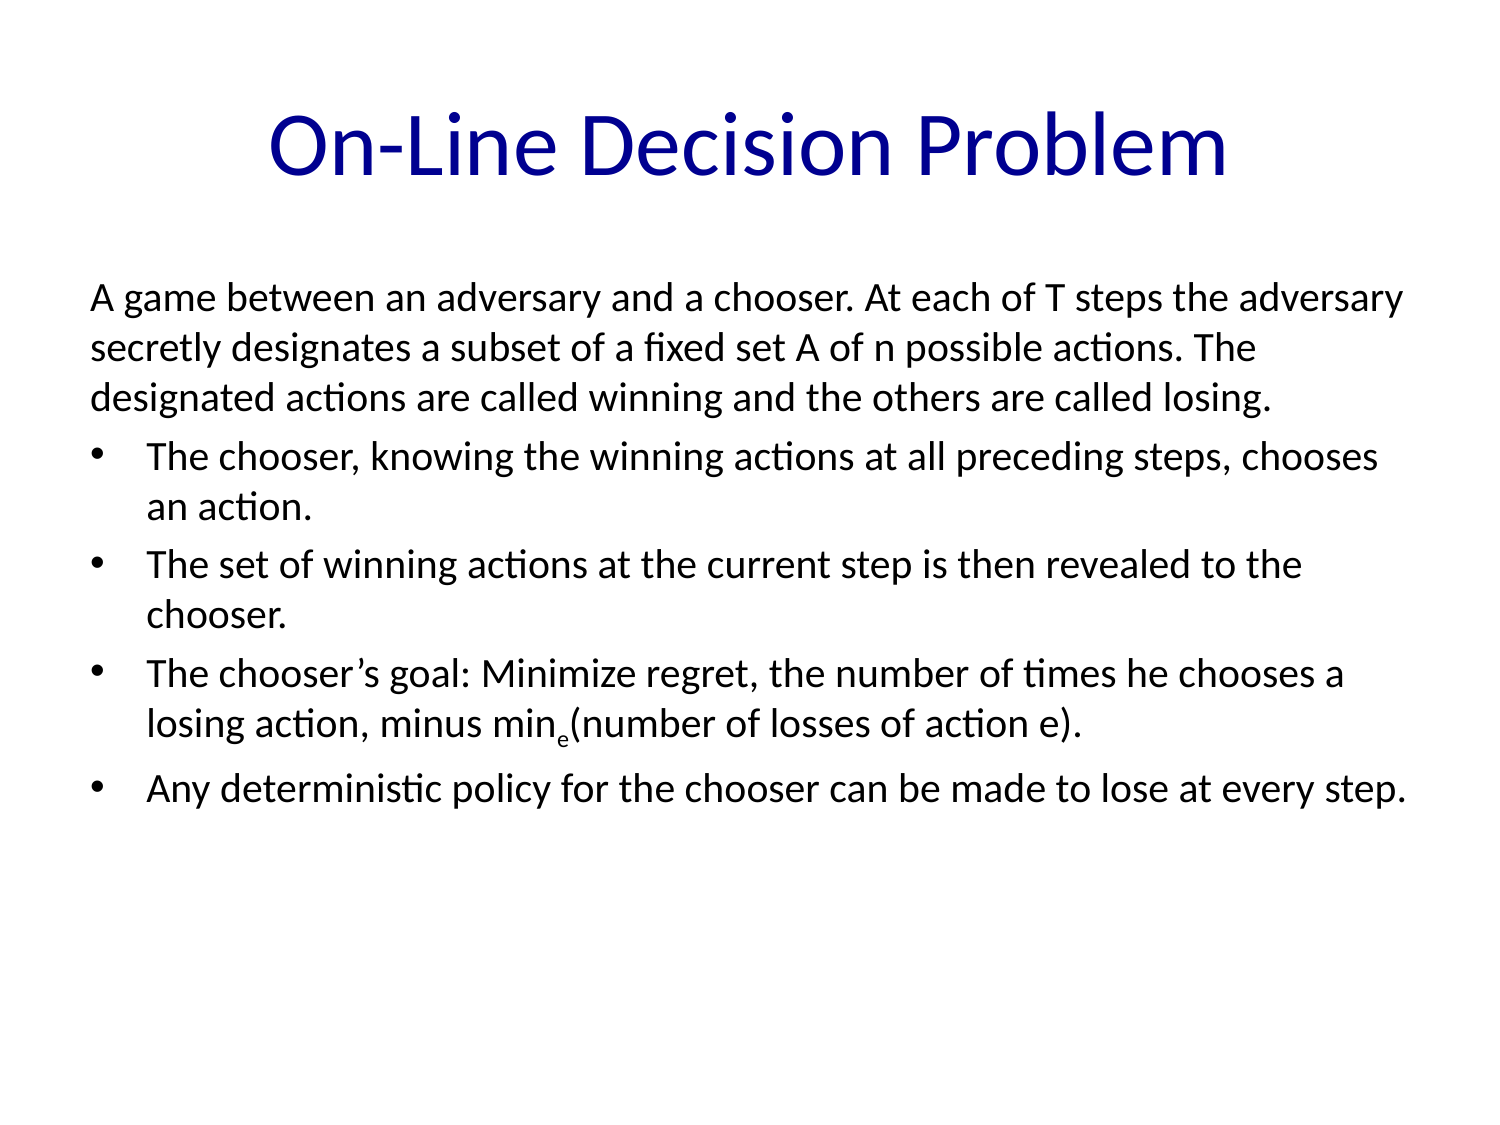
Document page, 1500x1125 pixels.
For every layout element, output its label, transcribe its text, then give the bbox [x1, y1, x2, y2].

title On-Line Decision Problem [75, 45, 1425, 233]
list A game between an adversary and a chooser. At each of T steps the adversary secretly designates a subset of a fixed set A of n possible actions. The designated actions are called winning and the others are called losing. The chooser, knowing the winning actions at all preceding steps, chooses an action. The set of winning actions at the current step is then revealed to the chooser. The chooser’s goal: Minimize regret, the number of times he chooses a losing action, minus mine(number of losses of action e). Any deterministic policy for the chooser can be made to lose at every step. [75, 262, 1425, 1005]
